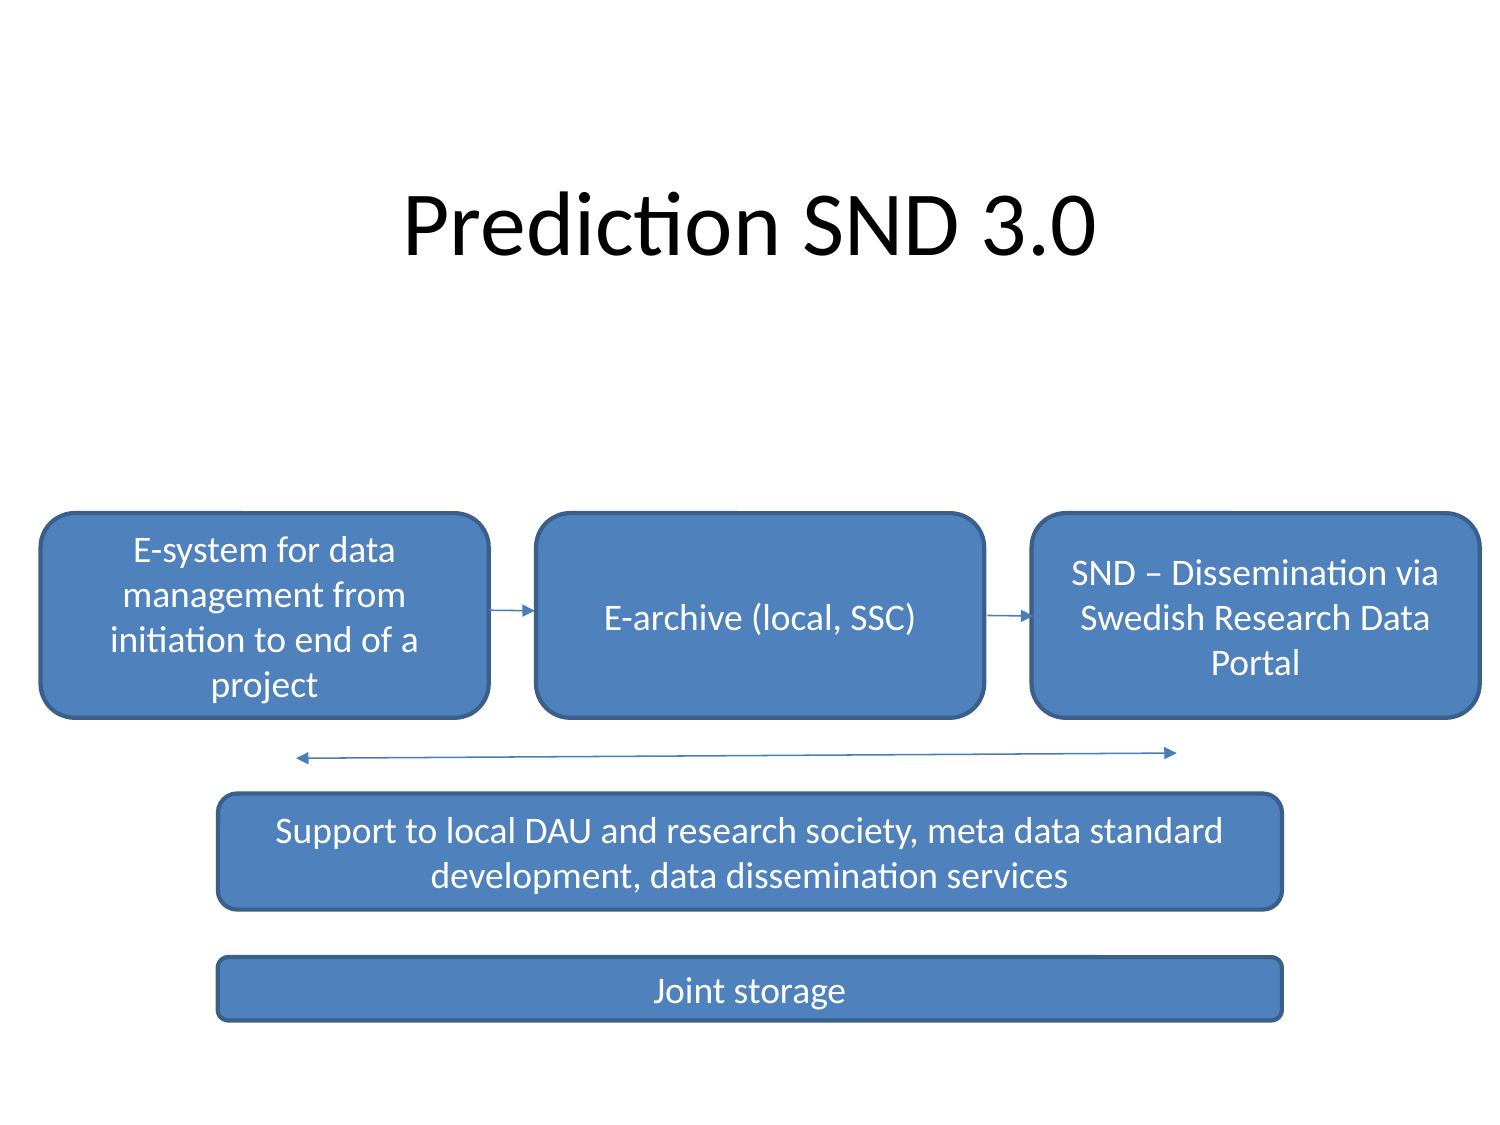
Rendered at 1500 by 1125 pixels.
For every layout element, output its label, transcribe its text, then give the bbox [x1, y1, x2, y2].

title Prediction SND 3.0 [75, 125, 1425, 313]
text_box E-archive (local, SSC) [533, 510, 987, 720]
text_box Support to local DAU and research society, meta data standard development, data dissemination services [215, 791, 1285, 912]
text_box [295, 752, 1177, 759]
text_box SND – Dissemination via Swedish Research Data Portal [1029, 510, 1482, 720]
text_box E-system for data management from initiation to end of a project [38, 510, 491, 720]
text_box Joint storage [215, 954, 1284, 1023]
